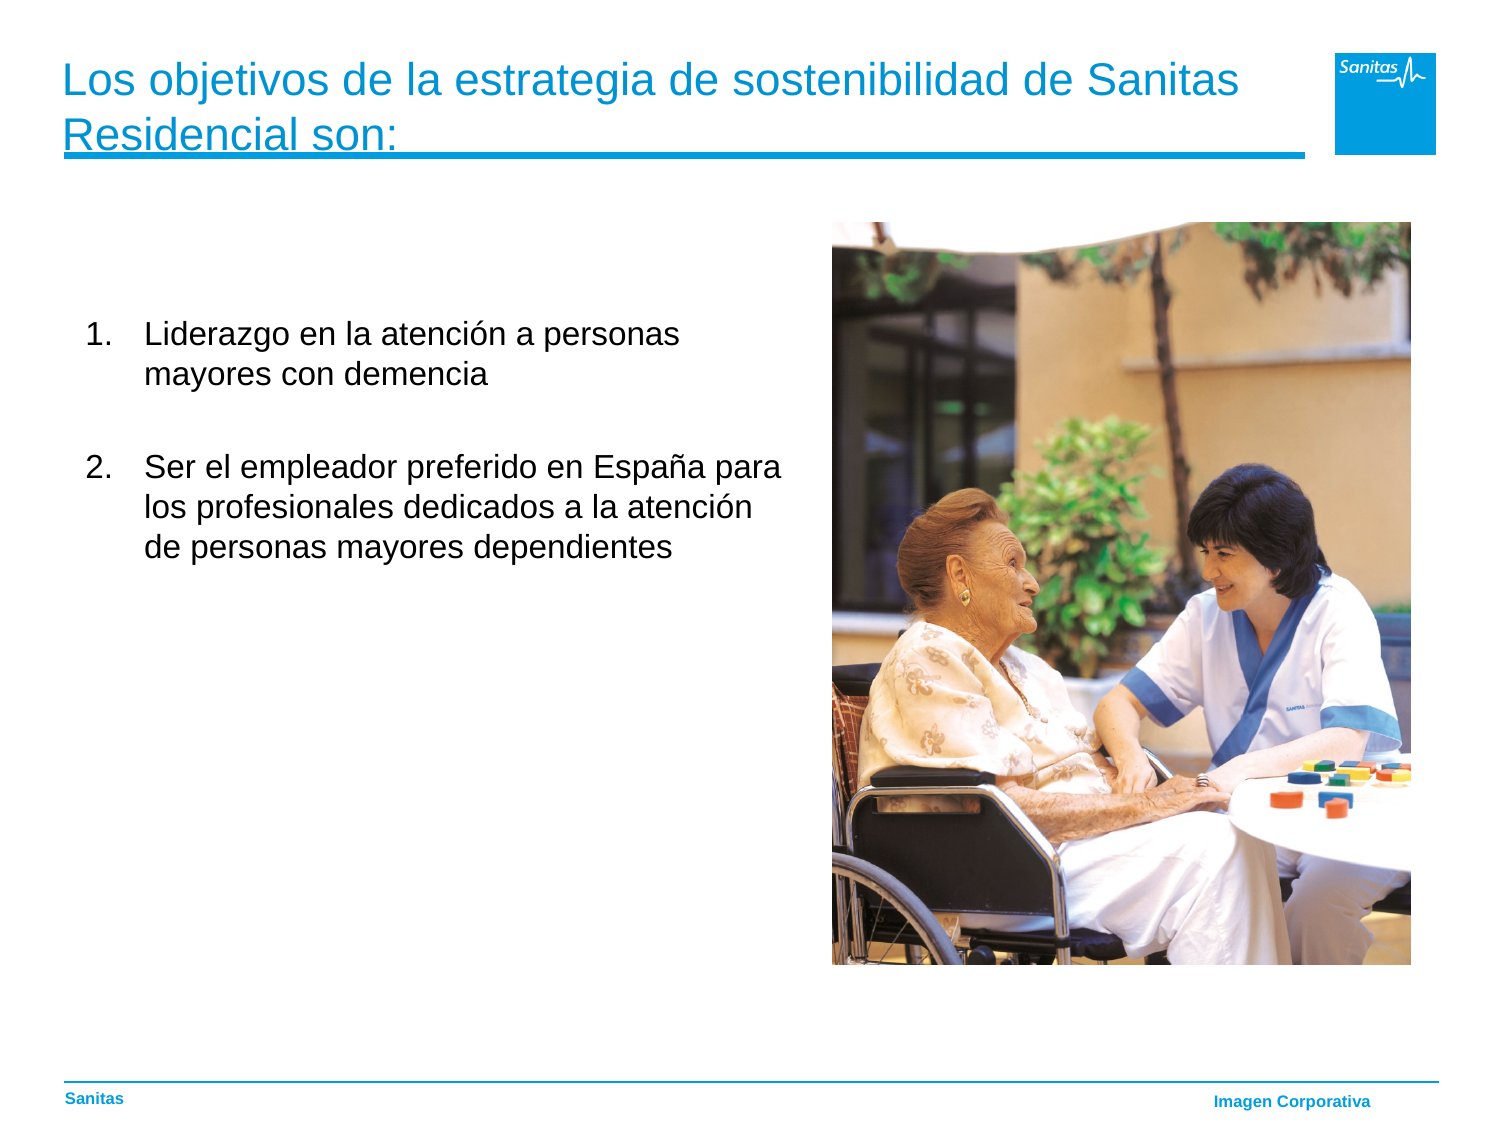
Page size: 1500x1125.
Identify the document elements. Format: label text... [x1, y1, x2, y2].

title Los objetivos de la estrategia de sostenibilidad de Sanitas Residencial son: [46, 70, 1397, 140]
list Liderazgo en la atención a personas mayores con demencia Ser el empleador preferido en España para los profesionales dedicados a la atención de personas mayores dependientes [70, 304, 809, 704]
picture [831, 222, 1411, 965]
